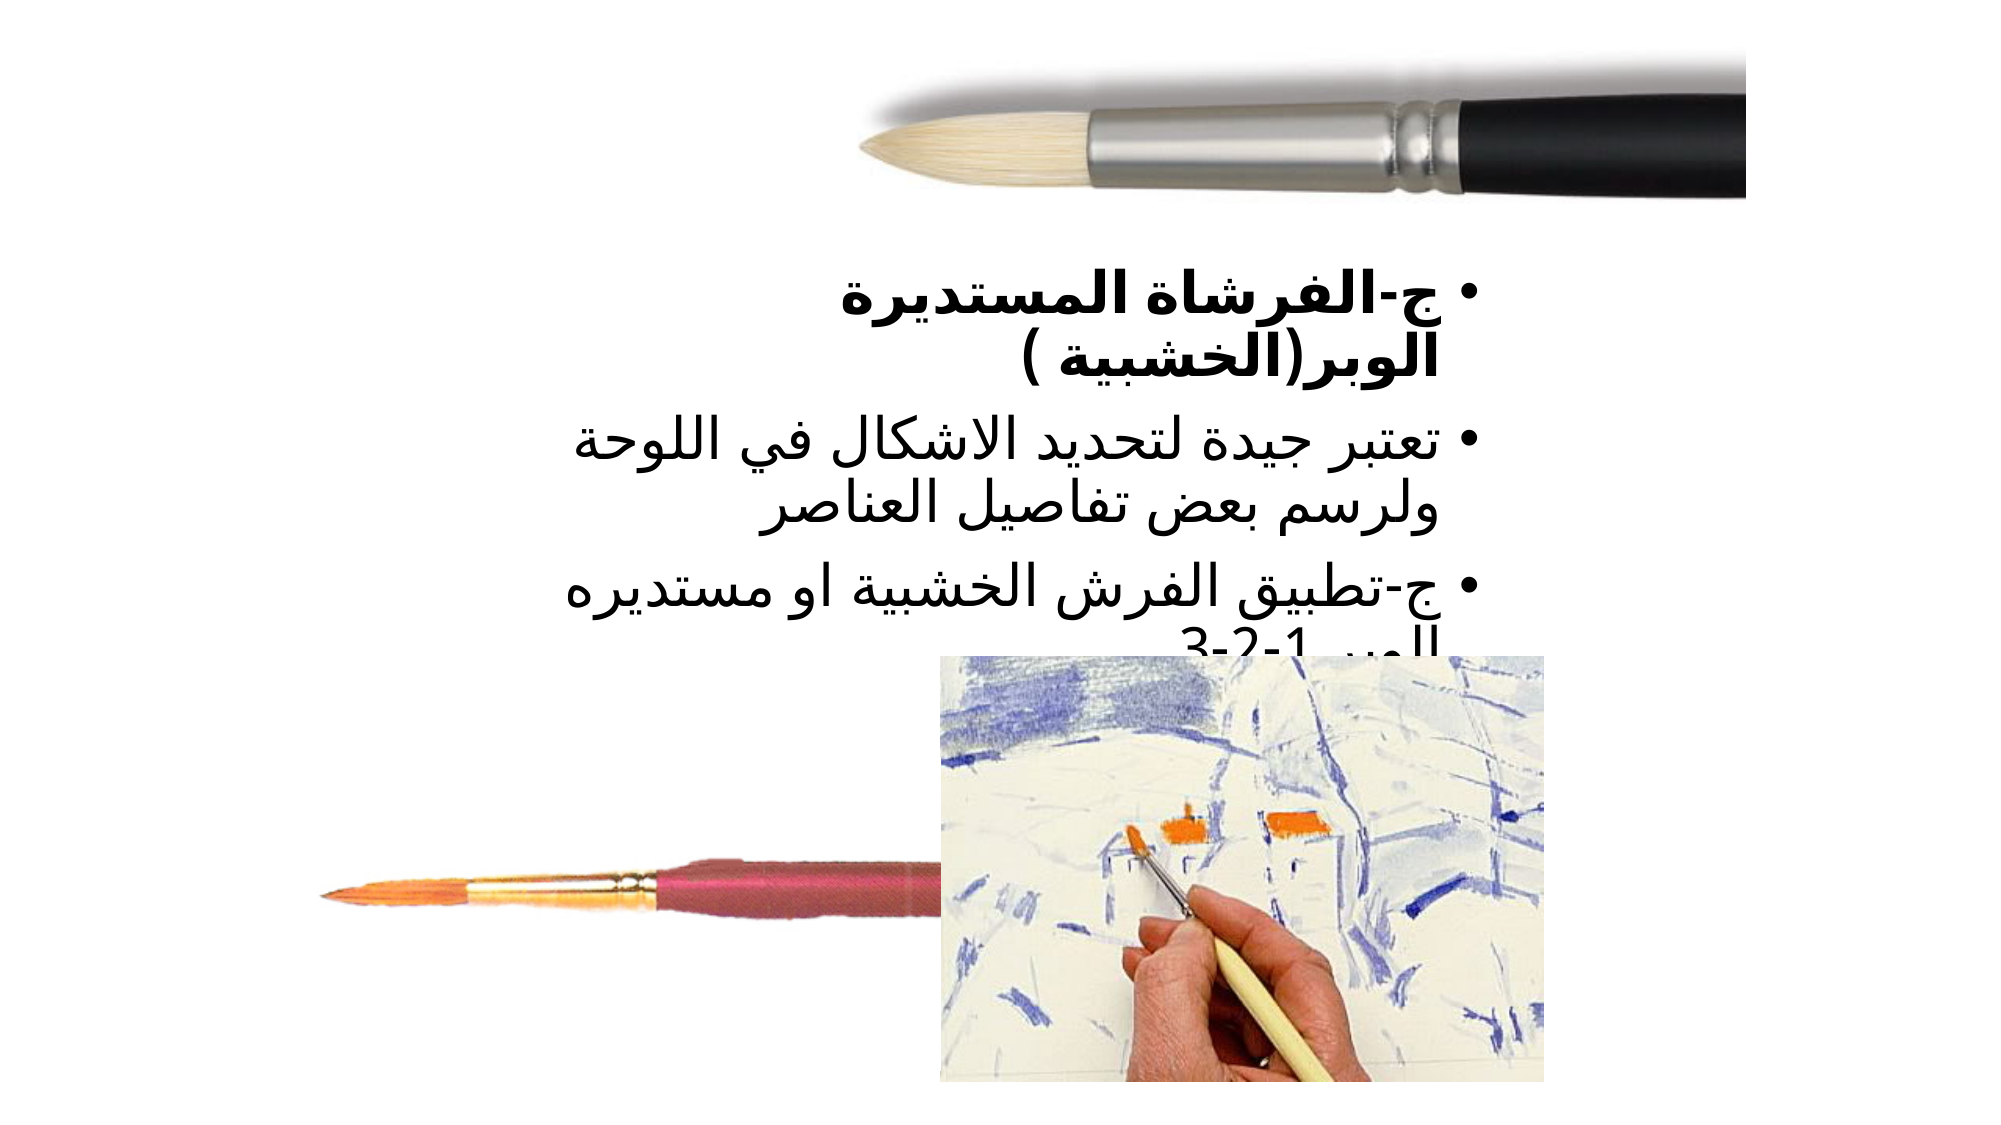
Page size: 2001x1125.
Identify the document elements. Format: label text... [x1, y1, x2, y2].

picture [808, 19, 1746, 232]
picture [315, 656, 1545, 1082]
list ج-الفرشاة المستديرة الوبر(الخشبية ) تعتبر جيدة لتحديد الاشكال في اللوحة ولرسم بعض تفاصيل العناصر ج-تطبيق الفرش الخشبية او مستديره الوبر 1-2-3 [444, 255, 1495, 757]
